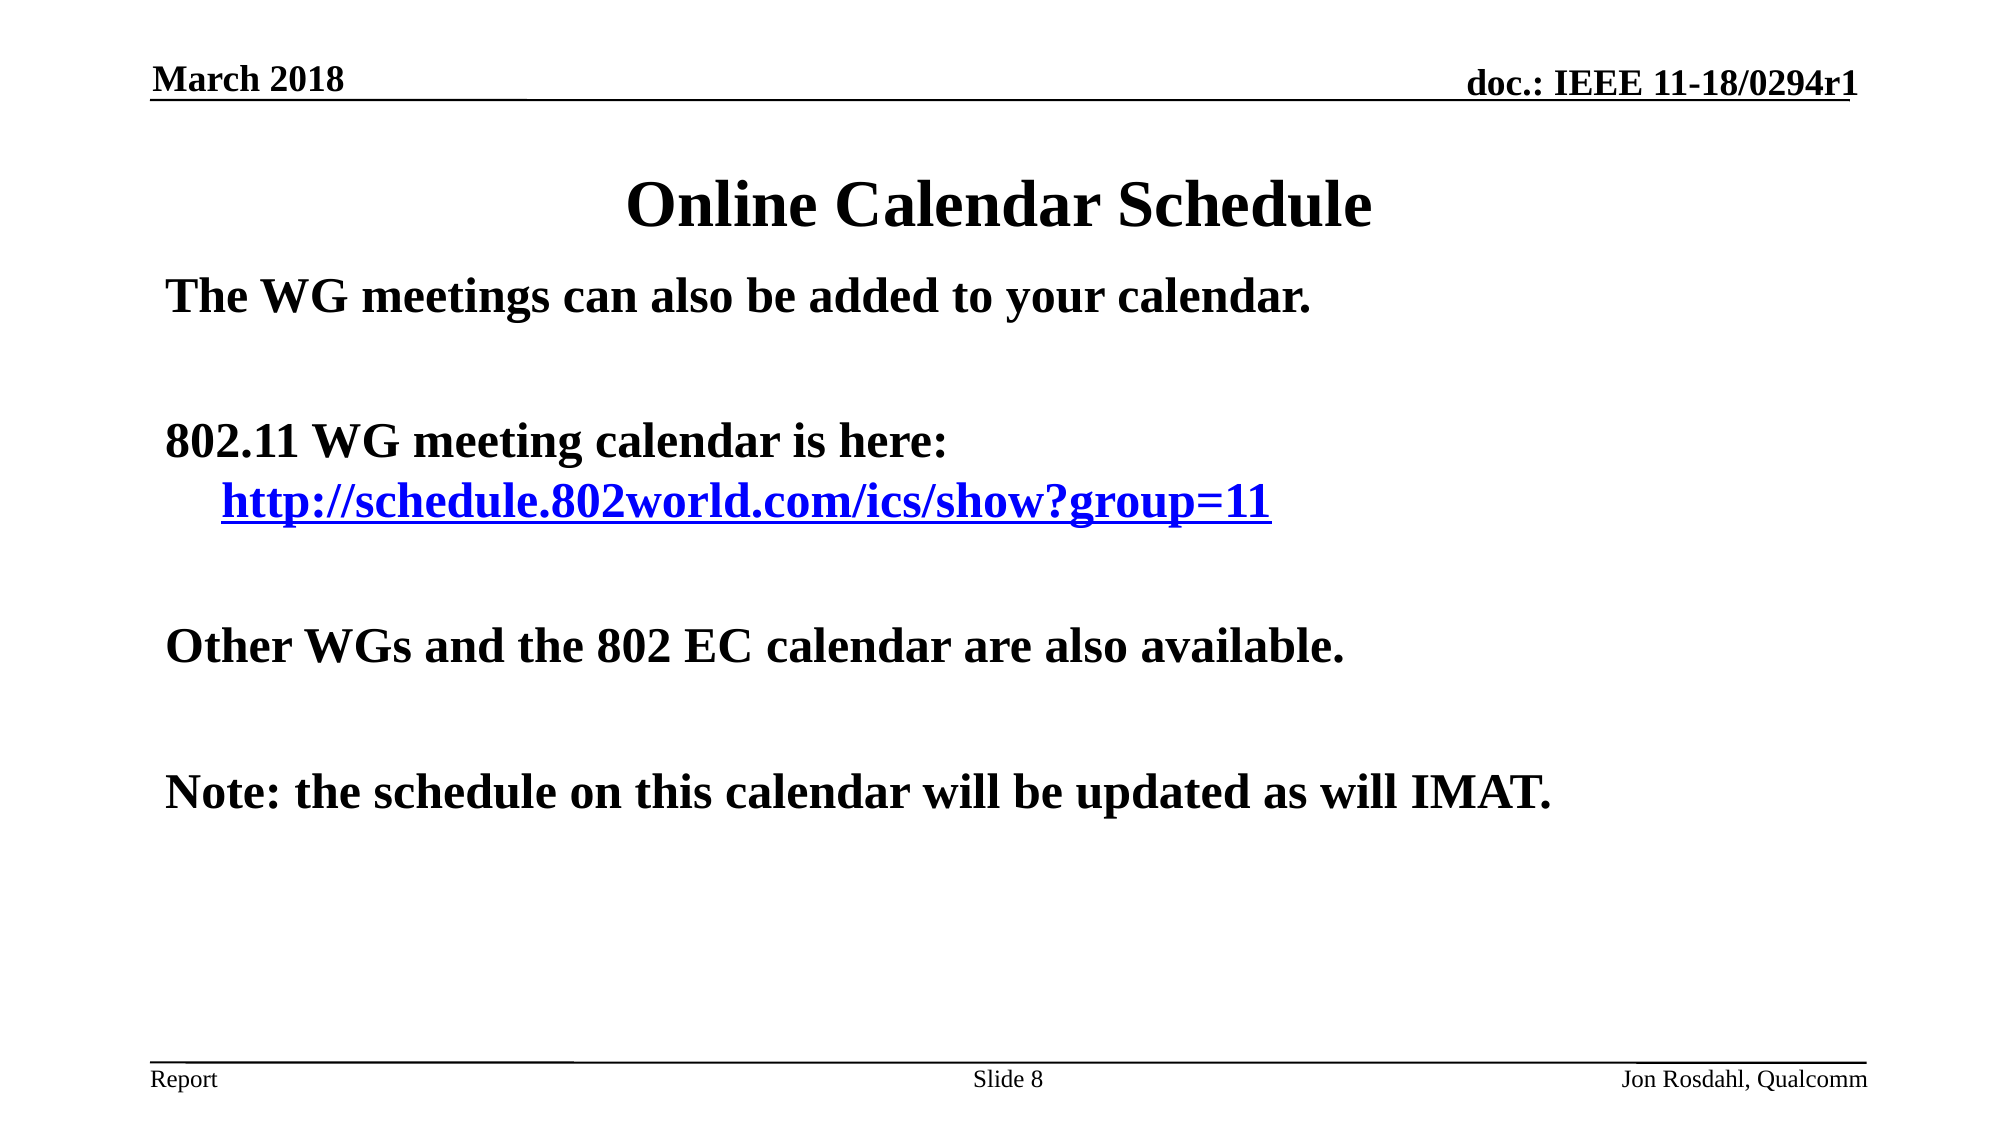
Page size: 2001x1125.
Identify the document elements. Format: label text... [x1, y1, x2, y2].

title Online Calendar Schedule [149, 112, 1850, 255]
slide_number Slide 8 [950, 1061, 1067, 1123]
footer Jon Rosdahl, Qualcomm [1171, 1061, 1869, 1093]
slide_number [152, 54, 563, 100]
list The WG meetings can also be added to your calendar. 802.11 WG meeting calendar is here: http://schedule.802world.com/ics/show?group=11 Other WGs and the 802 EC calendar are also available. Note: the schedule on this calendar will be updated as will IMAT. [149, 255, 1850, 1036]
